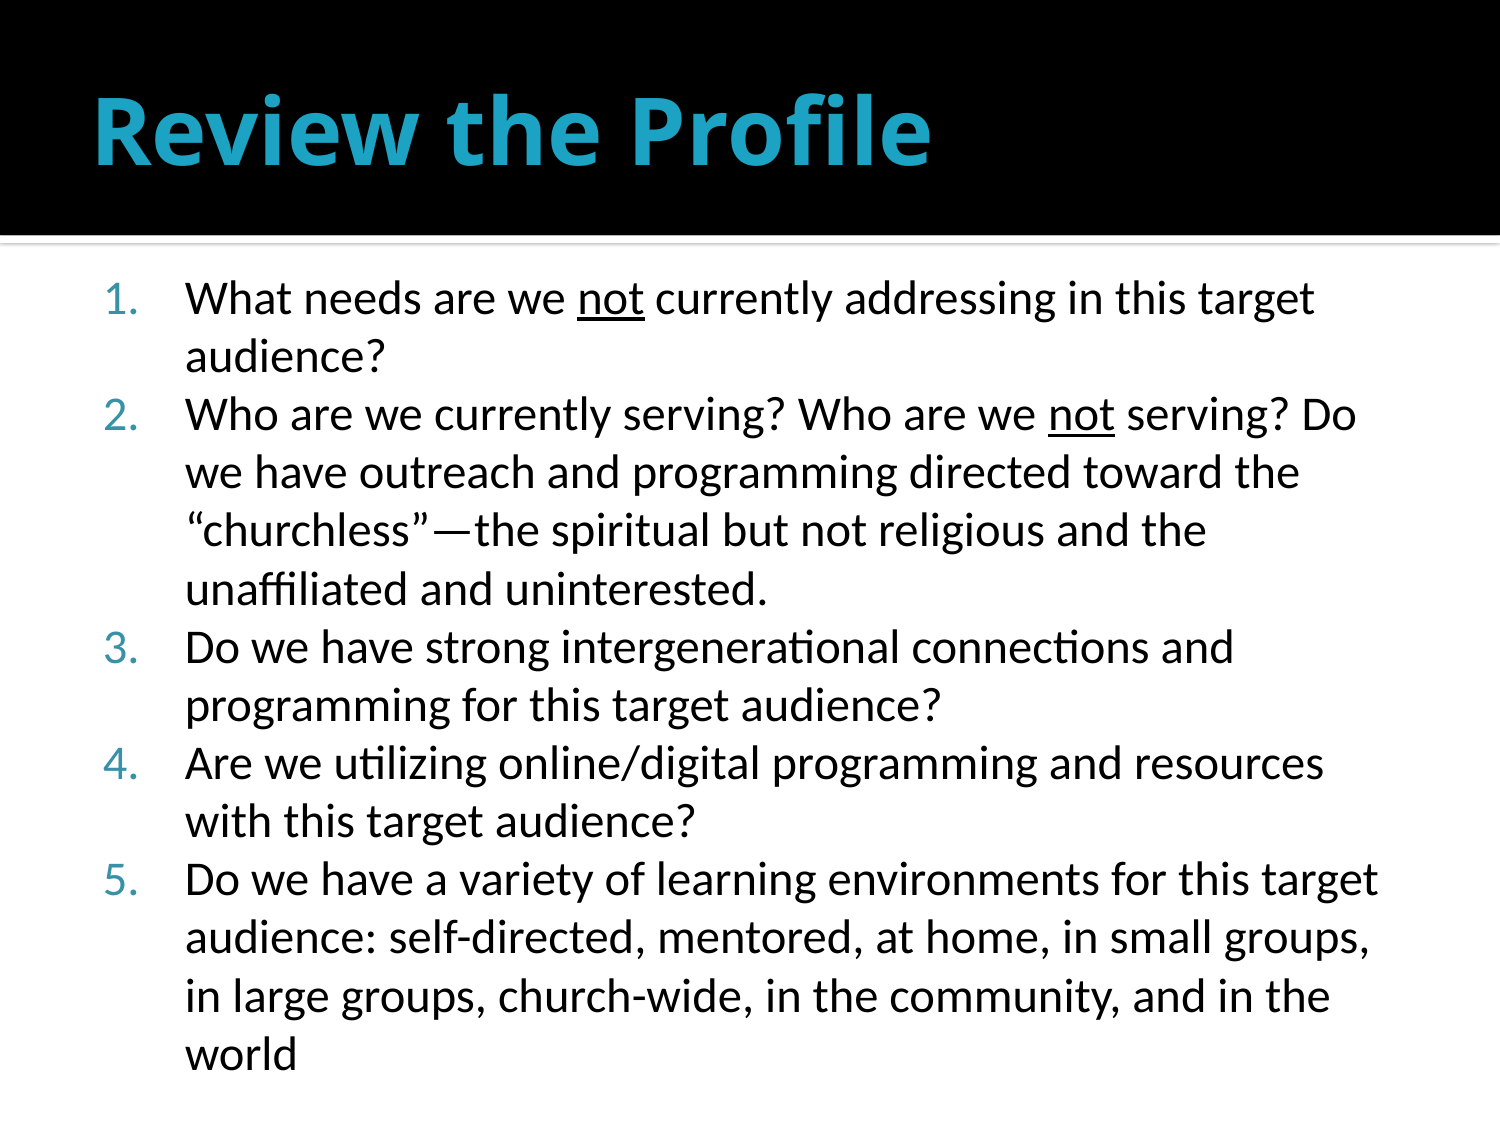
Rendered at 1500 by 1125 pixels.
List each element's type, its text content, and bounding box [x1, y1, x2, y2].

title Review the Profile [75, 25, 1425, 231]
list What needs are we not currently addressing in this target audience? Who are we currently serving? Who are we not serving? Do we have outreach and programming directed toward the “churchless”—the spiritual but not religious and the unaffiliated and uninterested. Do we have strong intergenerational connections and programming for this target audience? Are we utilizing online/digital programming and resources with this target audience? Do we have a variety of learning environments for this target audience: self-directed, mentored, at home, in small groups, in large groups, church-wide, in the community, and in the world [75, 250, 1425, 1088]
